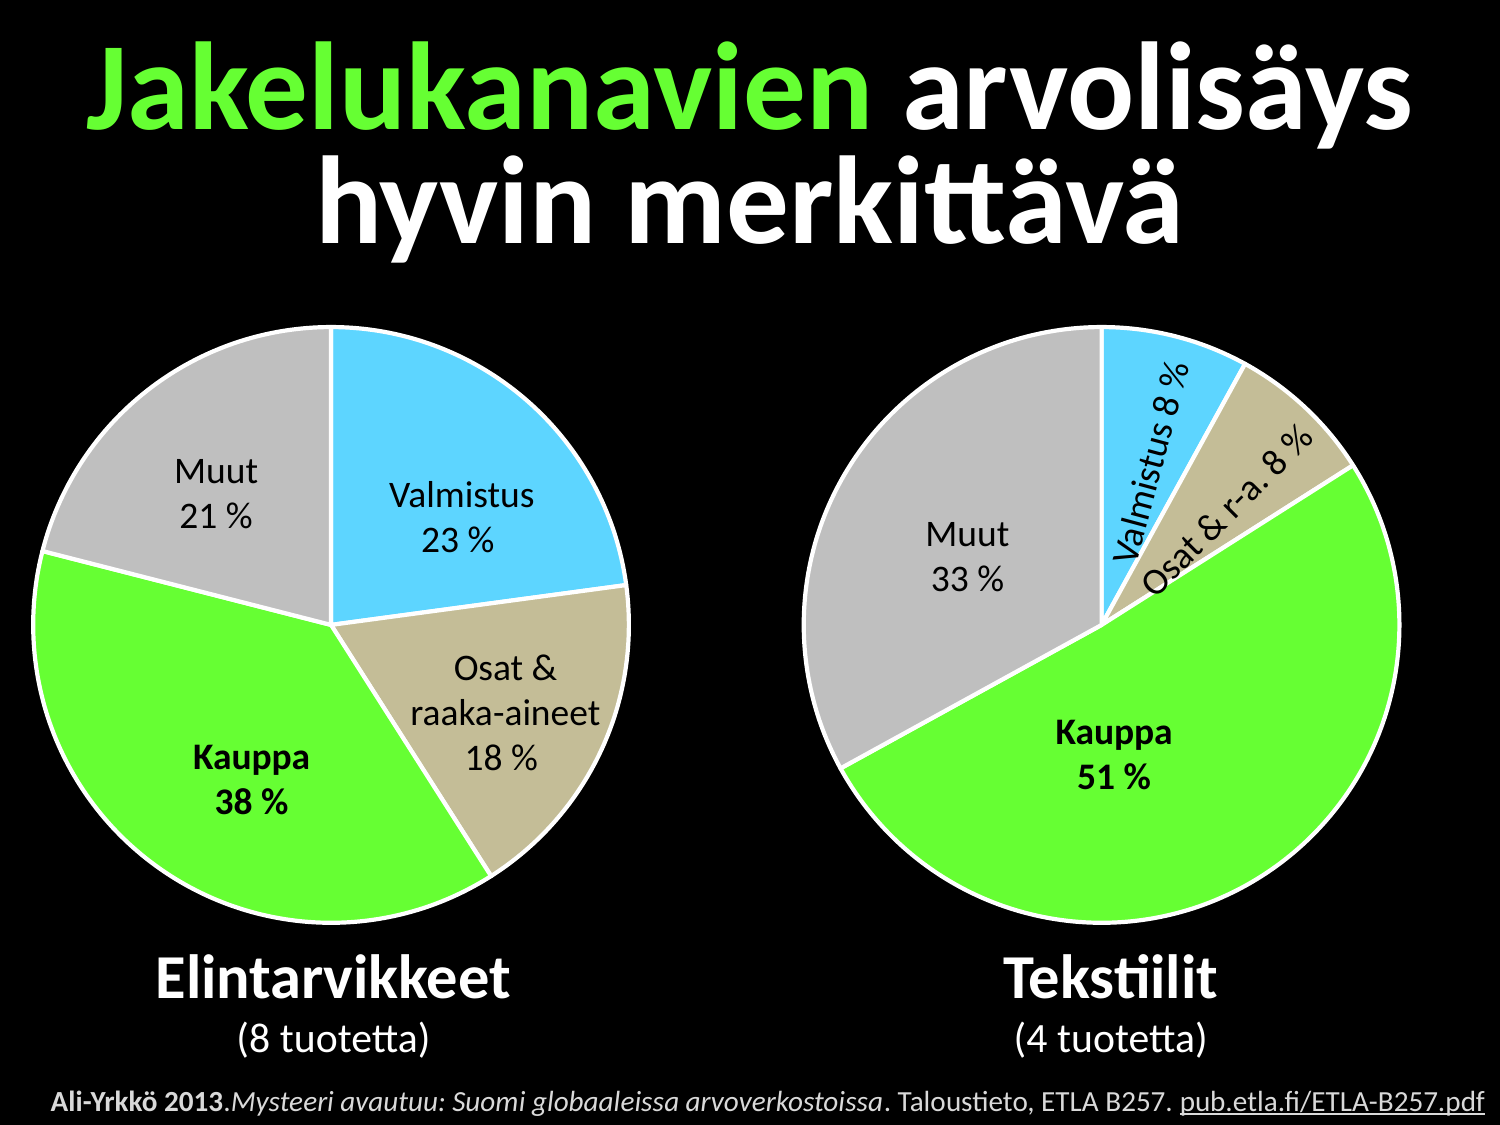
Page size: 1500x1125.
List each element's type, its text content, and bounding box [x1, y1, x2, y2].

text_box Ali-Yrkkö 2013.Mysteeri avautuu: Suomi globaaleissa arvoverkostoissa. Taloustieto, ETLA B257. pub.etla.fi/ETLA-B257.pdf [0, 1074, 1500, 1125]
chart [10, 297, 720, 1007]
chart [780, 297, 1490, 1007]
text_box Elintarvikkeet (8 tuotetta) [140, 1015, 527, 1069]
text_box Tekstiilit (4 tuotetta) [988, 1015, 1234, 1069]
text_box Jakelukanavien arvolisäys hyvin merkittävä [0, 32, 1500, 277]
